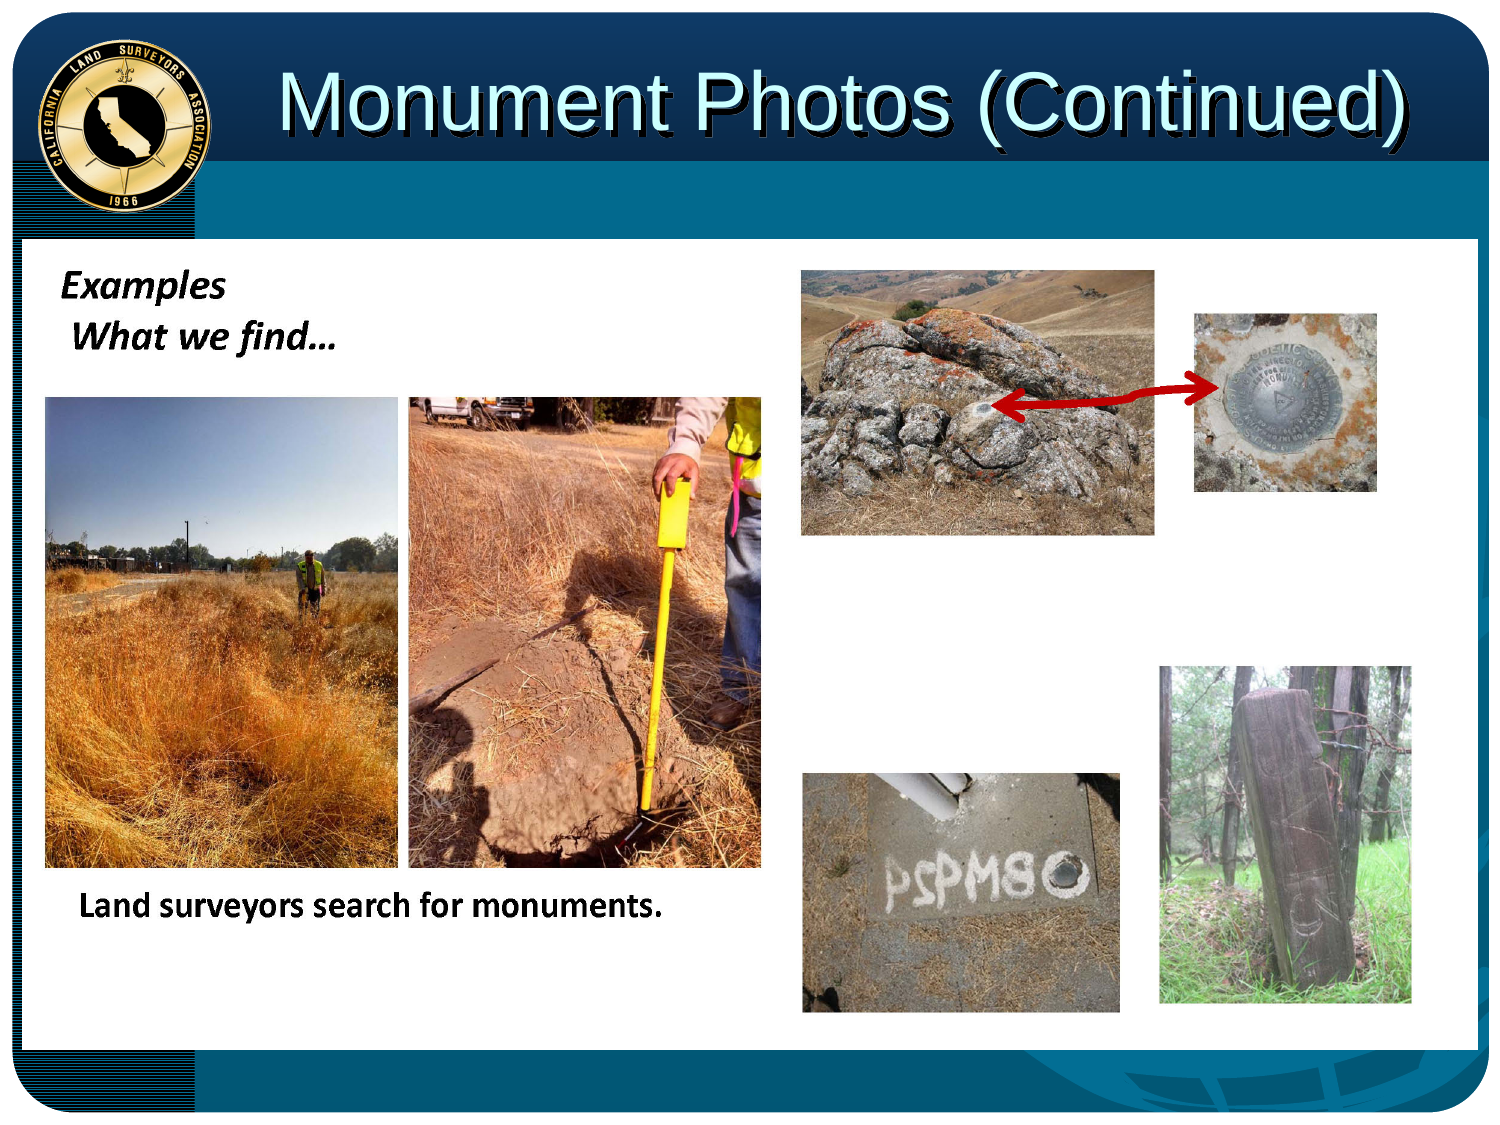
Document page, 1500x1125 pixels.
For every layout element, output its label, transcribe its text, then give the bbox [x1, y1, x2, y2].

title Monument Photos (Continued) [228, 32, 1463, 163]
picture [23, 239, 1477, 1051]
picture [24, 28, 226, 215]
